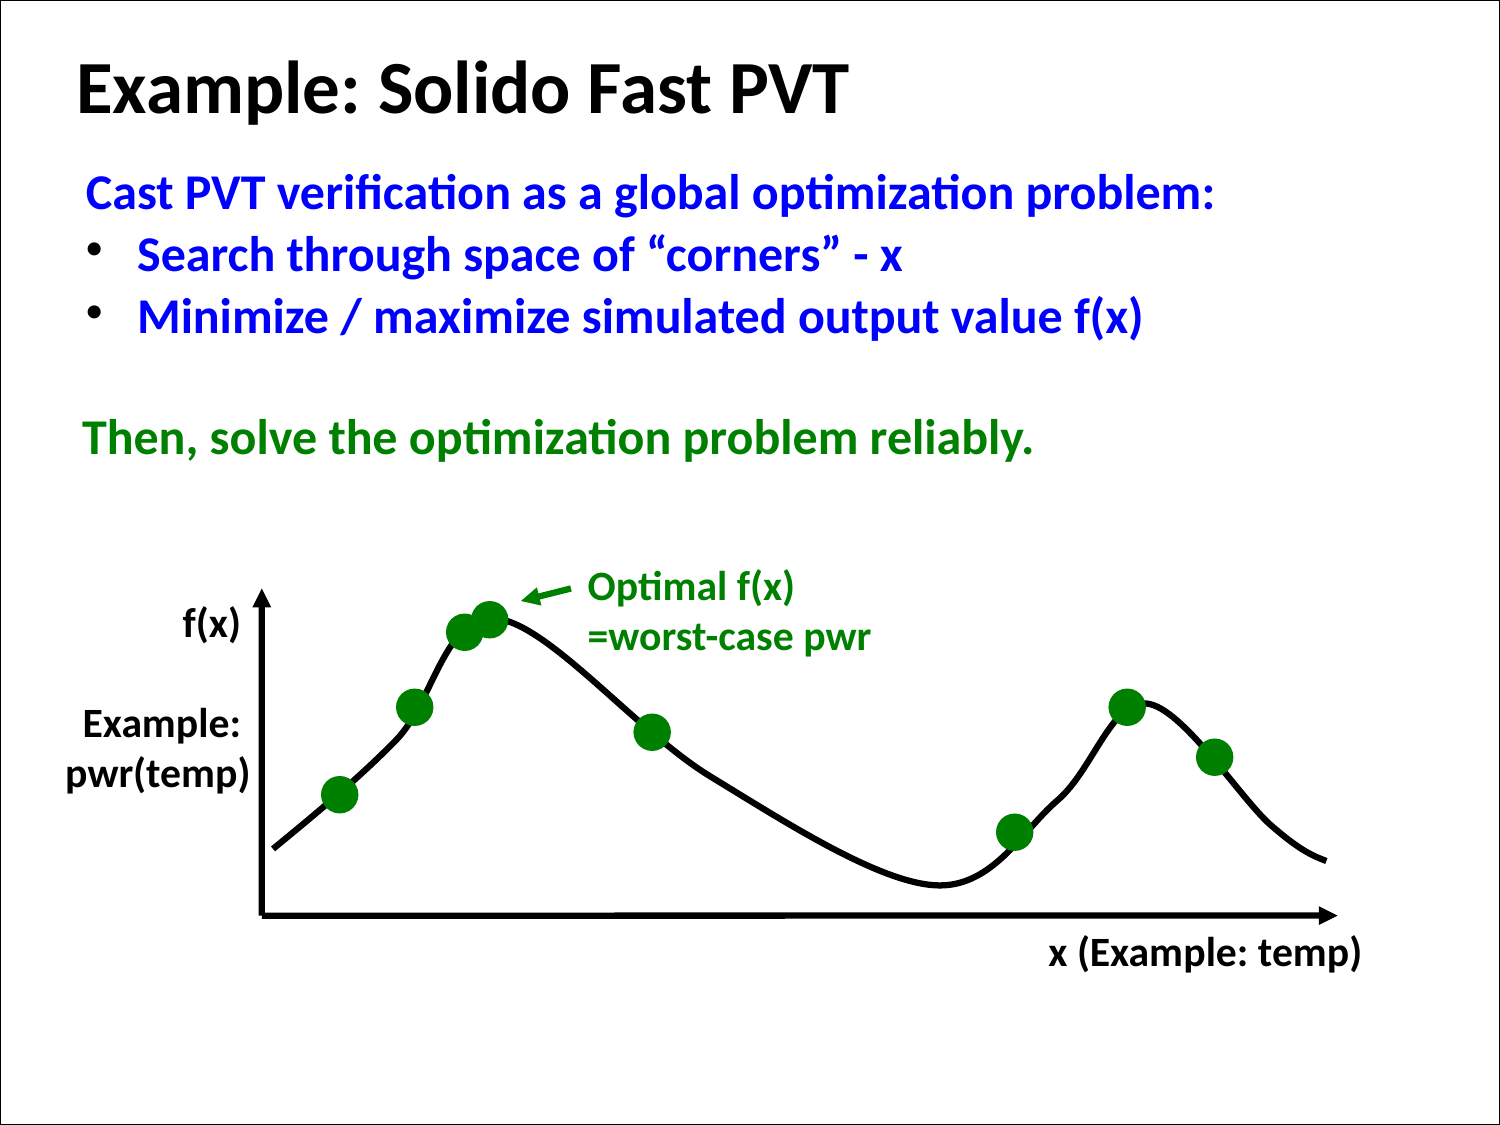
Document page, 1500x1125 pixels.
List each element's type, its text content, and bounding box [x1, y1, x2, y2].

text_box [851, 858, 1002, 886]
text_box [1063, 789, 1327, 862]
text_box [273, 814, 315, 850]
text_box Then, solve the optimization problem reliably. [64, 408, 1443, 484]
text_box f(x) Example: pwr(temp) [50, 588, 266, 804]
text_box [320, 550, 1234, 852]
list Cast PVT verification as a global optimization problem: Search through space of “corners” - x Minimize / maximize simulated output value f(x) [68, 163, 1447, 364]
title Example: Solido Fast PVT [76, 6, 1500, 169]
text_box x (Example: temp) [856, 917, 1441, 983]
text_box [261, 909, 1338, 917]
